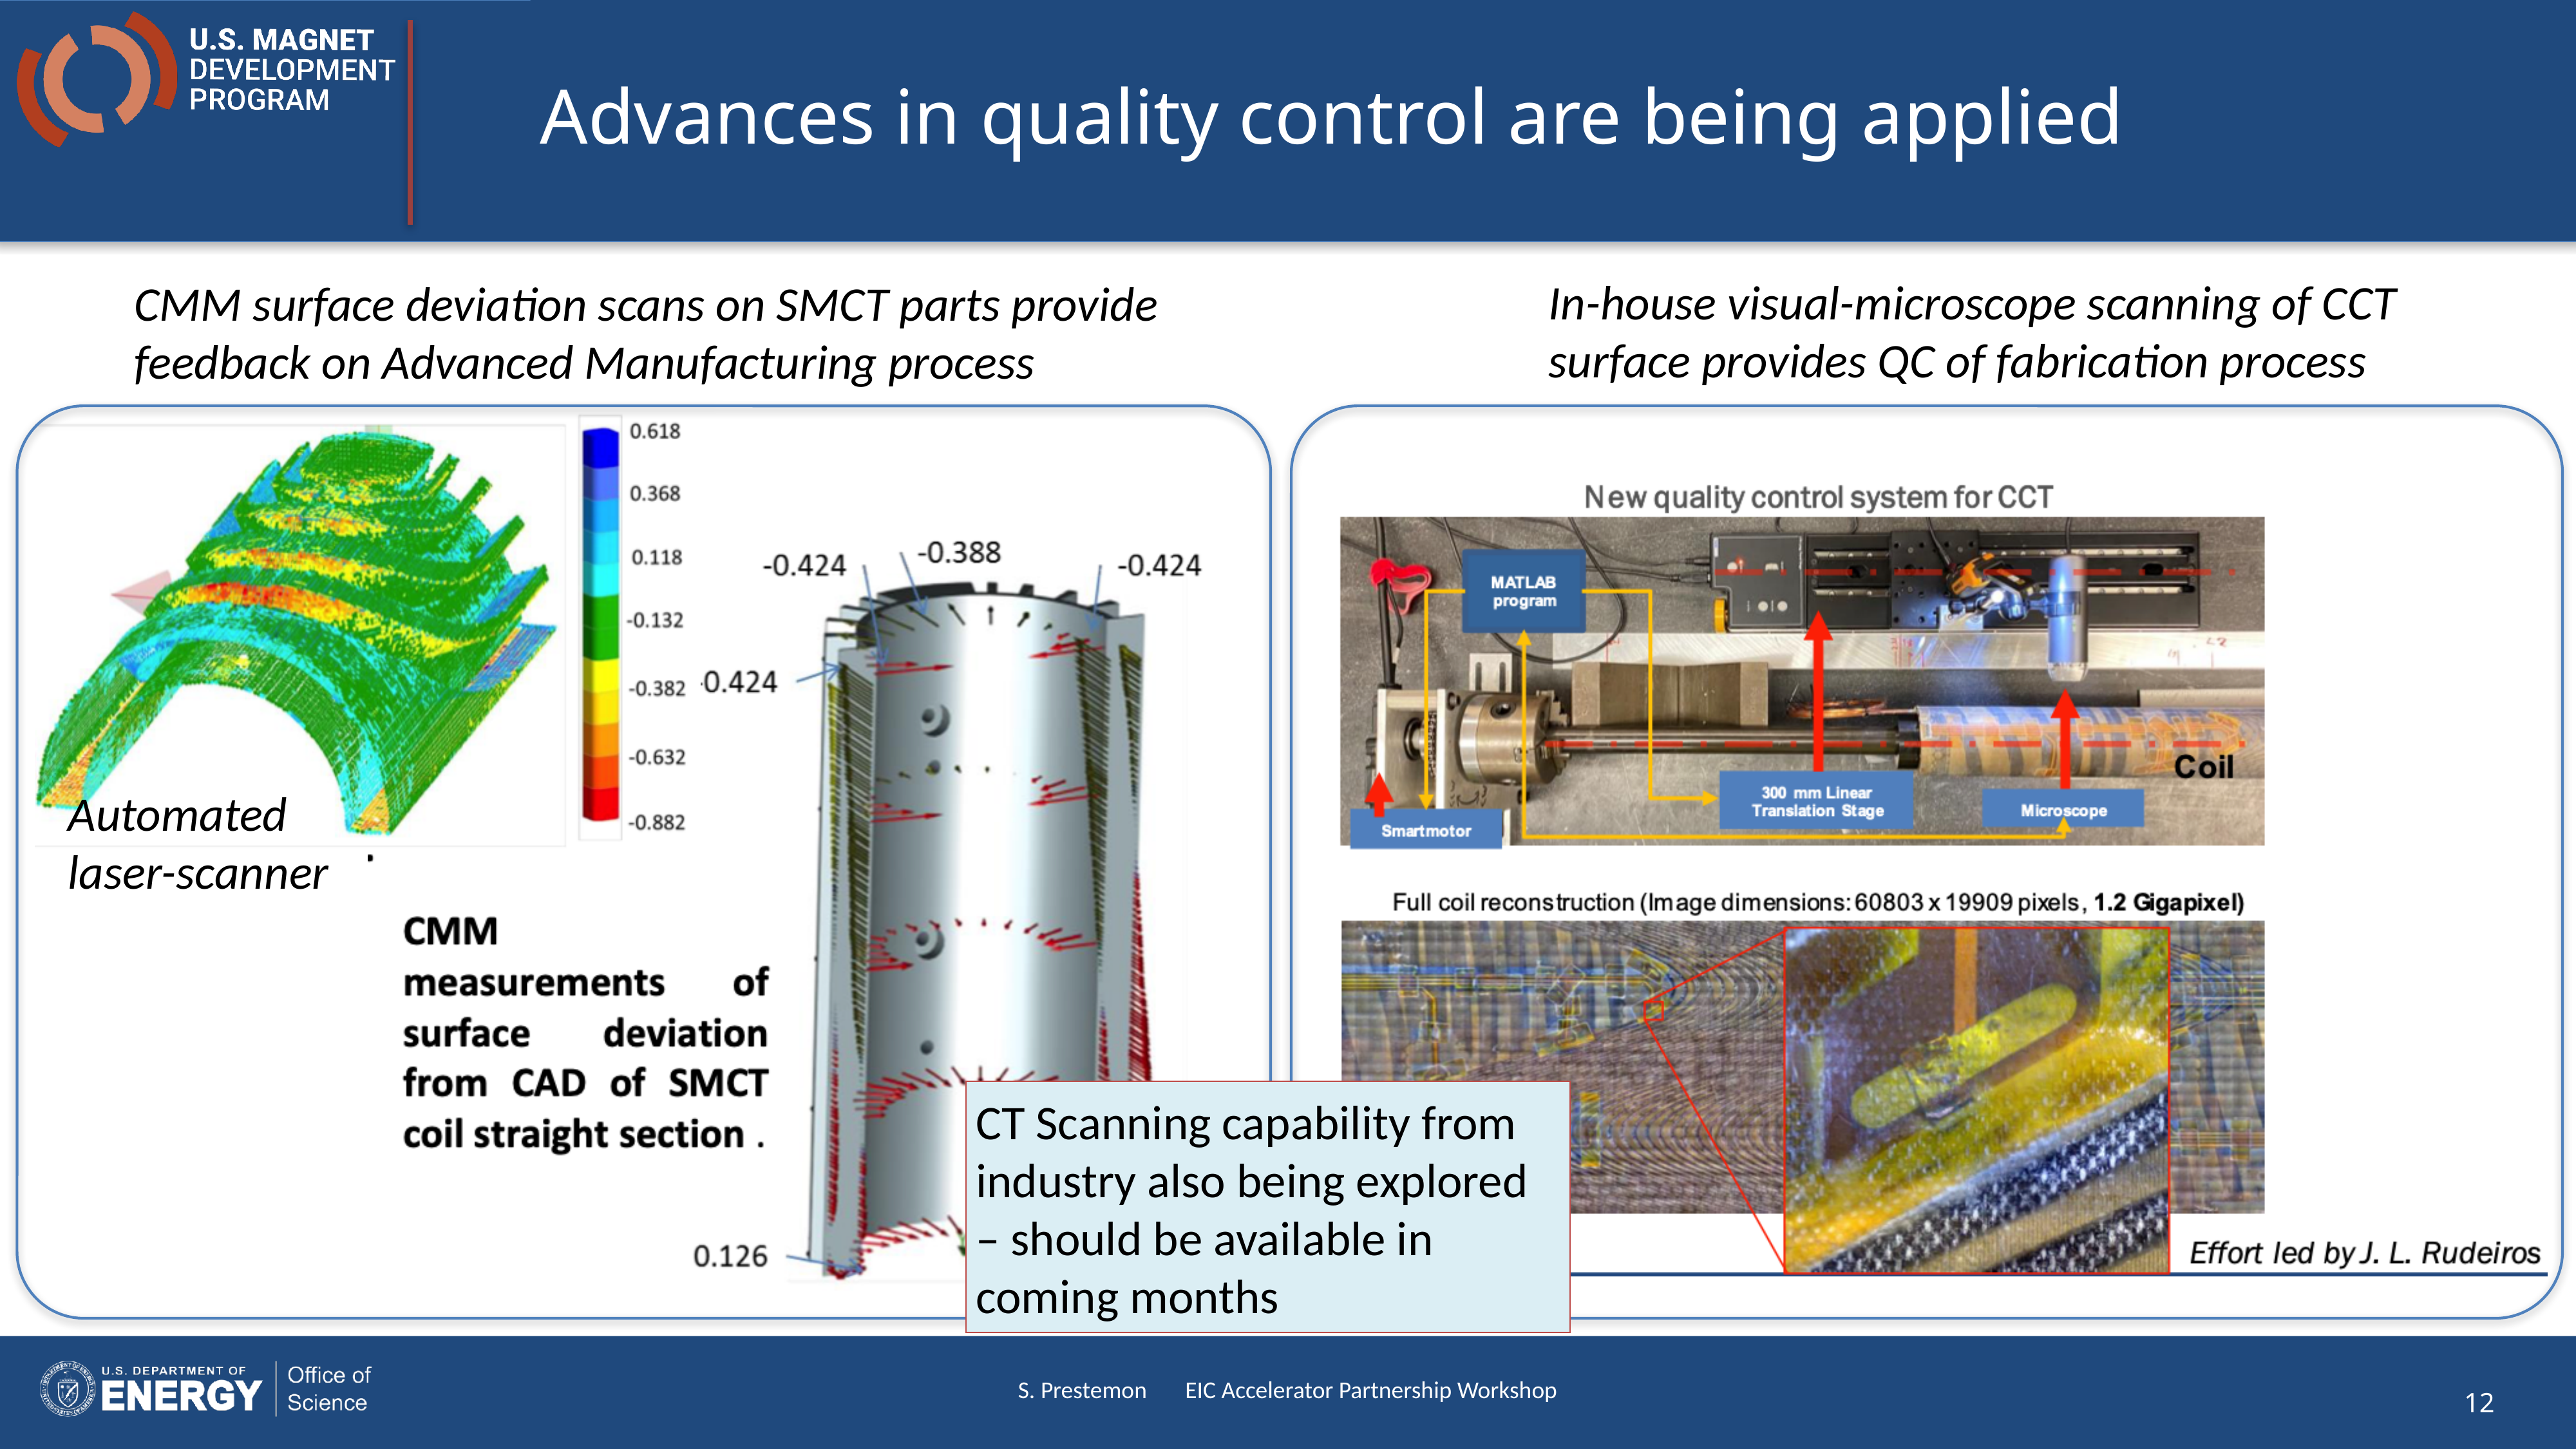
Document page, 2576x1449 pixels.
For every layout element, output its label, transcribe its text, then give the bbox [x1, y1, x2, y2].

picture [1325, 471, 2548, 1276]
text_box CT Scanning capability from industry also being explored – should be available in coming months [966, 1081, 1571, 1333]
picture [17, 11, 395, 147]
text_box [701, 406, 1271, 533]
picture [40, 1361, 372, 1417]
picture [35, 405, 1271, 1292]
text_box Automated laser-scanner [58, 864, 362, 908]
slide_number 12 [2453, 1379, 2505, 1429]
footer S. Prestemon EIC Accelerator Partnership Workshop [853, 1350, 1723, 1428]
text_box CMM surface deviation scans on SMCT parts provide feedback on Advanced Manufacturing process [124, 263, 1305, 399]
title Advances in quality control are being applied [530, 0, 2576, 232]
text_box In-house visual-microscope scanning of CCT surface provides QC of fabrication process [1539, 261, 2536, 397]
text_box [17, 435, 966, 1319]
text_box [1291, 406, 2563, 1319]
